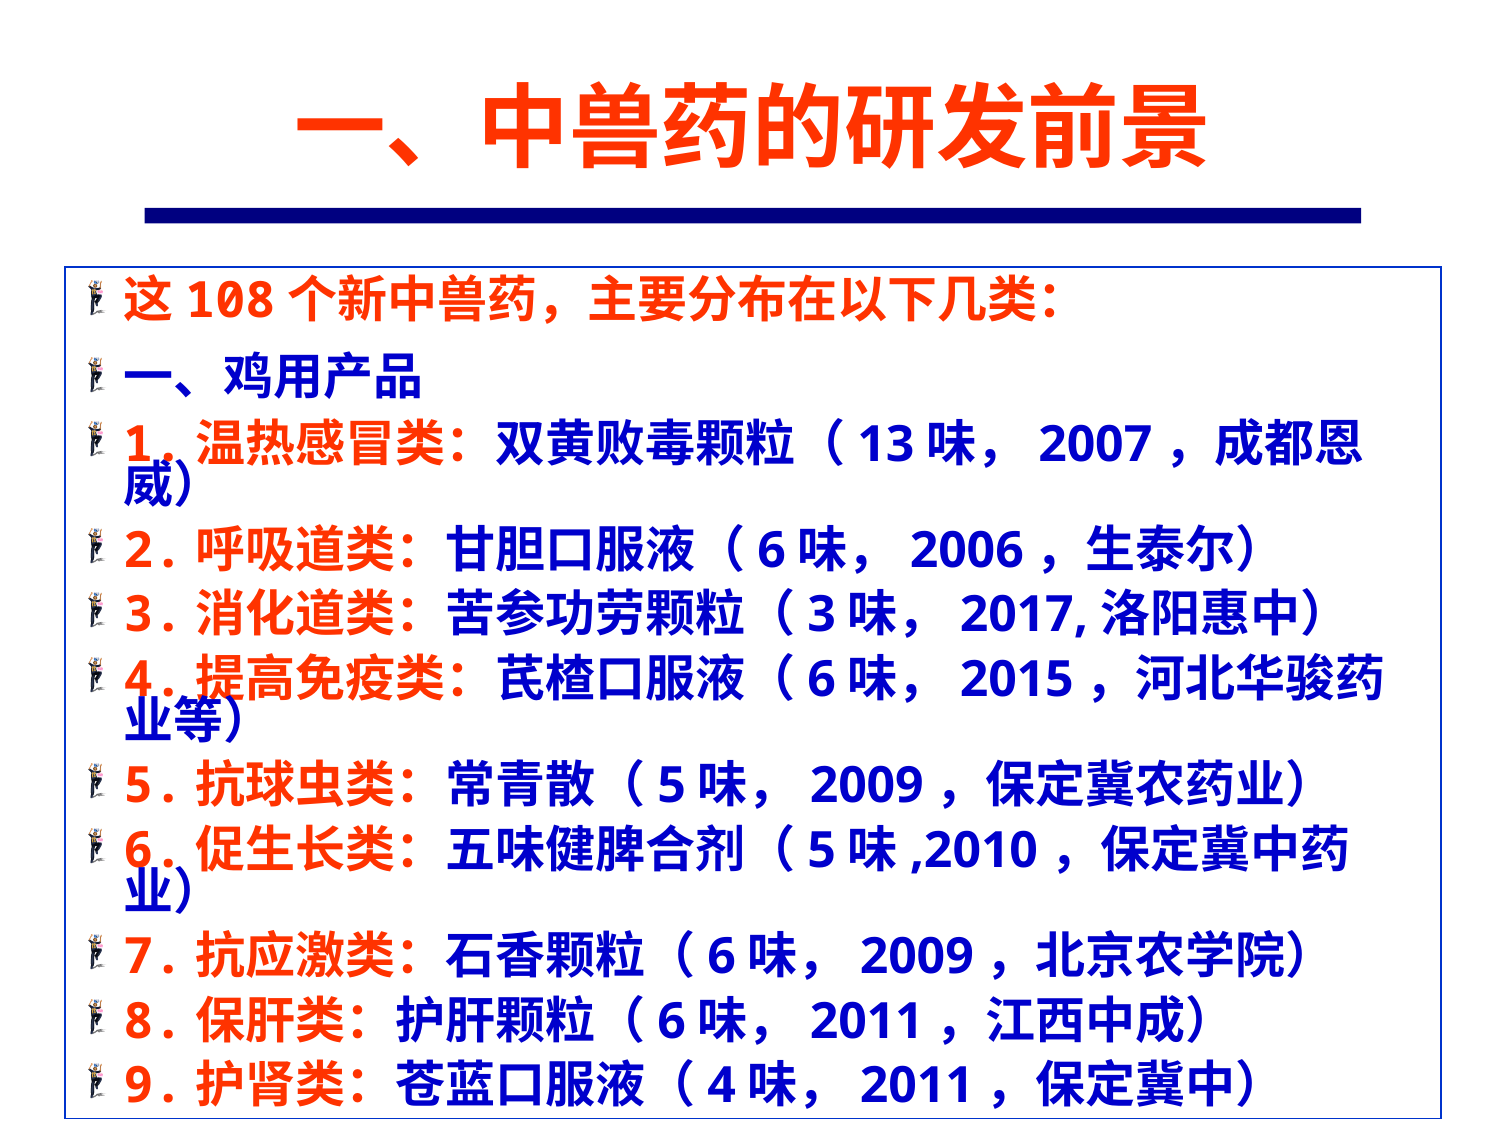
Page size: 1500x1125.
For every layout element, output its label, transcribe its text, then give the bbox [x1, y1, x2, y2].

picture [79, 592, 118, 628]
picture [79, 1063, 118, 1099]
picture [79, 999, 118, 1035]
text_box 这108个新中兽药，主要分布在以下几类： 一、鸡用产品 1.温热感冒类：双黄败毒颗粒（13味，2007，成都恩威） 2.呼吸道类：甘胆口服液（6味，2006，生泰尔） 3.消化道类：苦参功劳颗粒（3味，2017,洛阳惠中） 4.提高免疫类：芪楂口服液（6味，2015，河北华骏药业等） 5.抗球虫类：常青散（5味，2009，保定冀农药业） 6.促生长类：五味健脾合剂（5味,2010，保定冀中药业） 7.抗应激类：石香颗粒（6味，2009，北京农学院） 8.保肝类：护肝颗粒（6味，2011，江西中成） 9.护肾类：苍蓝口服液（4味，2011，保定冀中） [64, 267, 1441, 1119]
title 一、中兽药的研发前景 [64, 78, 1442, 231]
picture [79, 657, 118, 693]
picture [79, 828, 118, 864]
picture [79, 763, 118, 799]
picture [79, 528, 118, 564]
picture [79, 280, 118, 316]
picture [79, 934, 118, 970]
picture [79, 357, 118, 393]
picture [79, 421, 118, 457]
